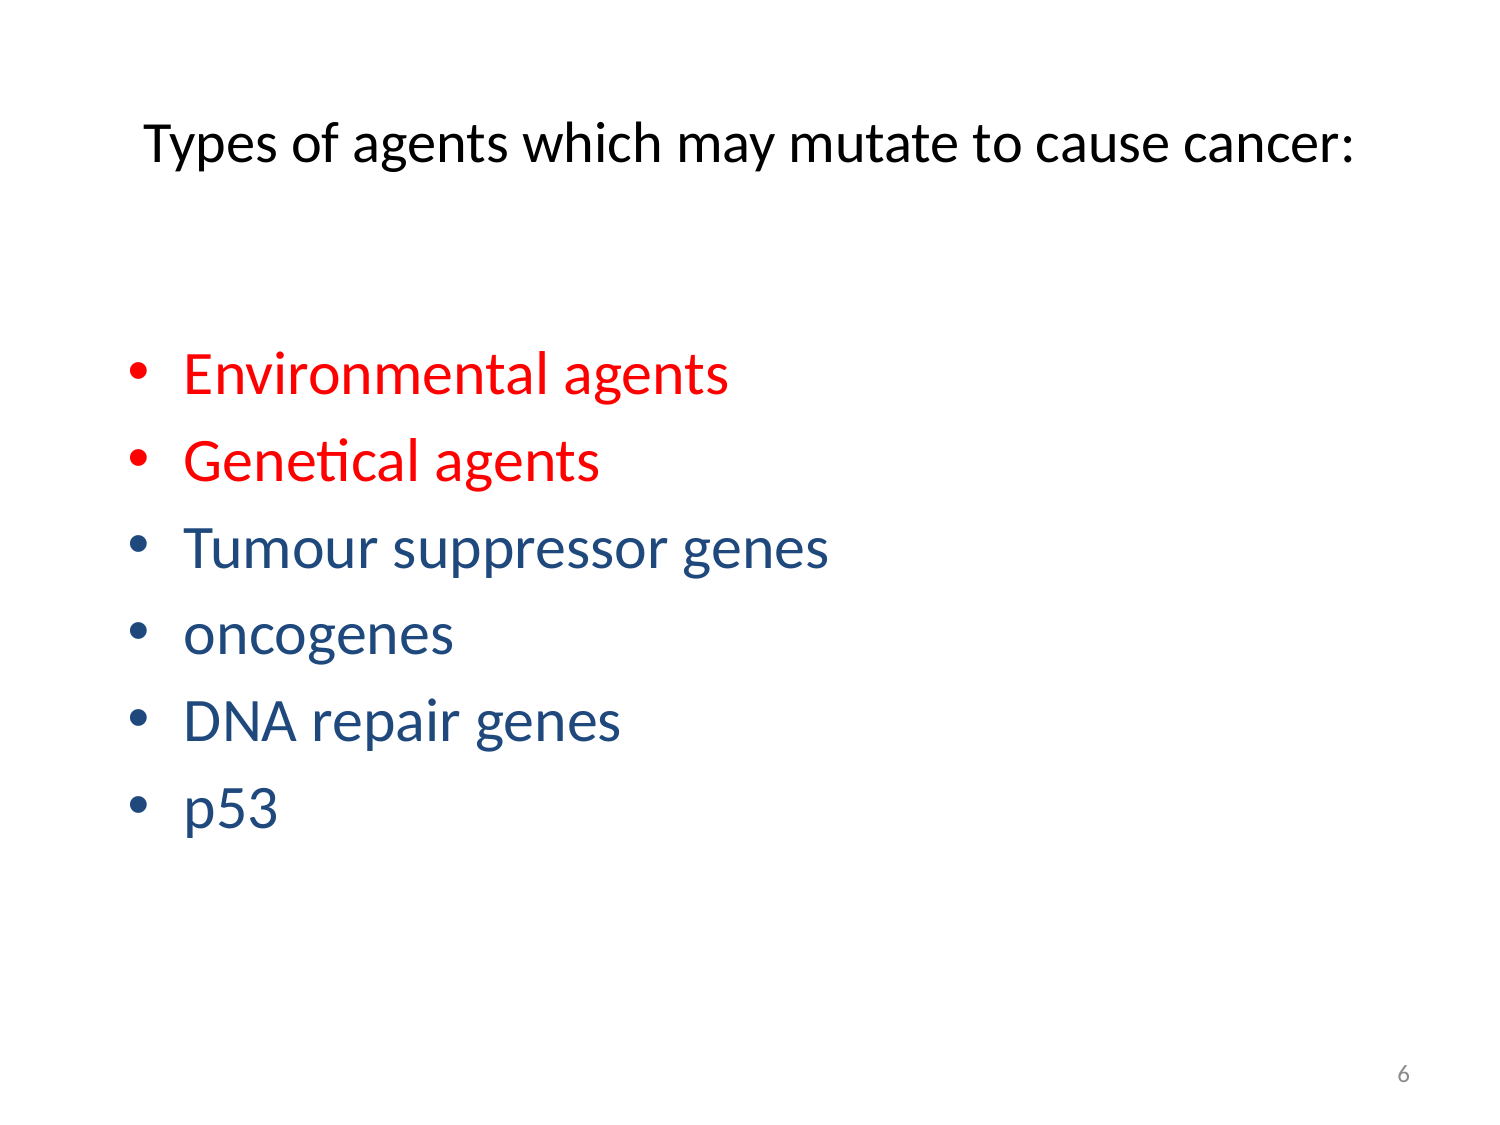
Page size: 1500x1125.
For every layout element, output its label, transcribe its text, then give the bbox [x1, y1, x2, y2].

slide_number 6 [1074, 1042, 1425, 1103]
title Types of agents which may mutate to cause cancer: [75, 45, 1425, 233]
list Environmental agents Genetical agents Tumour suppressor genes oncogenes DNA repair genes p53 [112, 324, 1388, 850]
